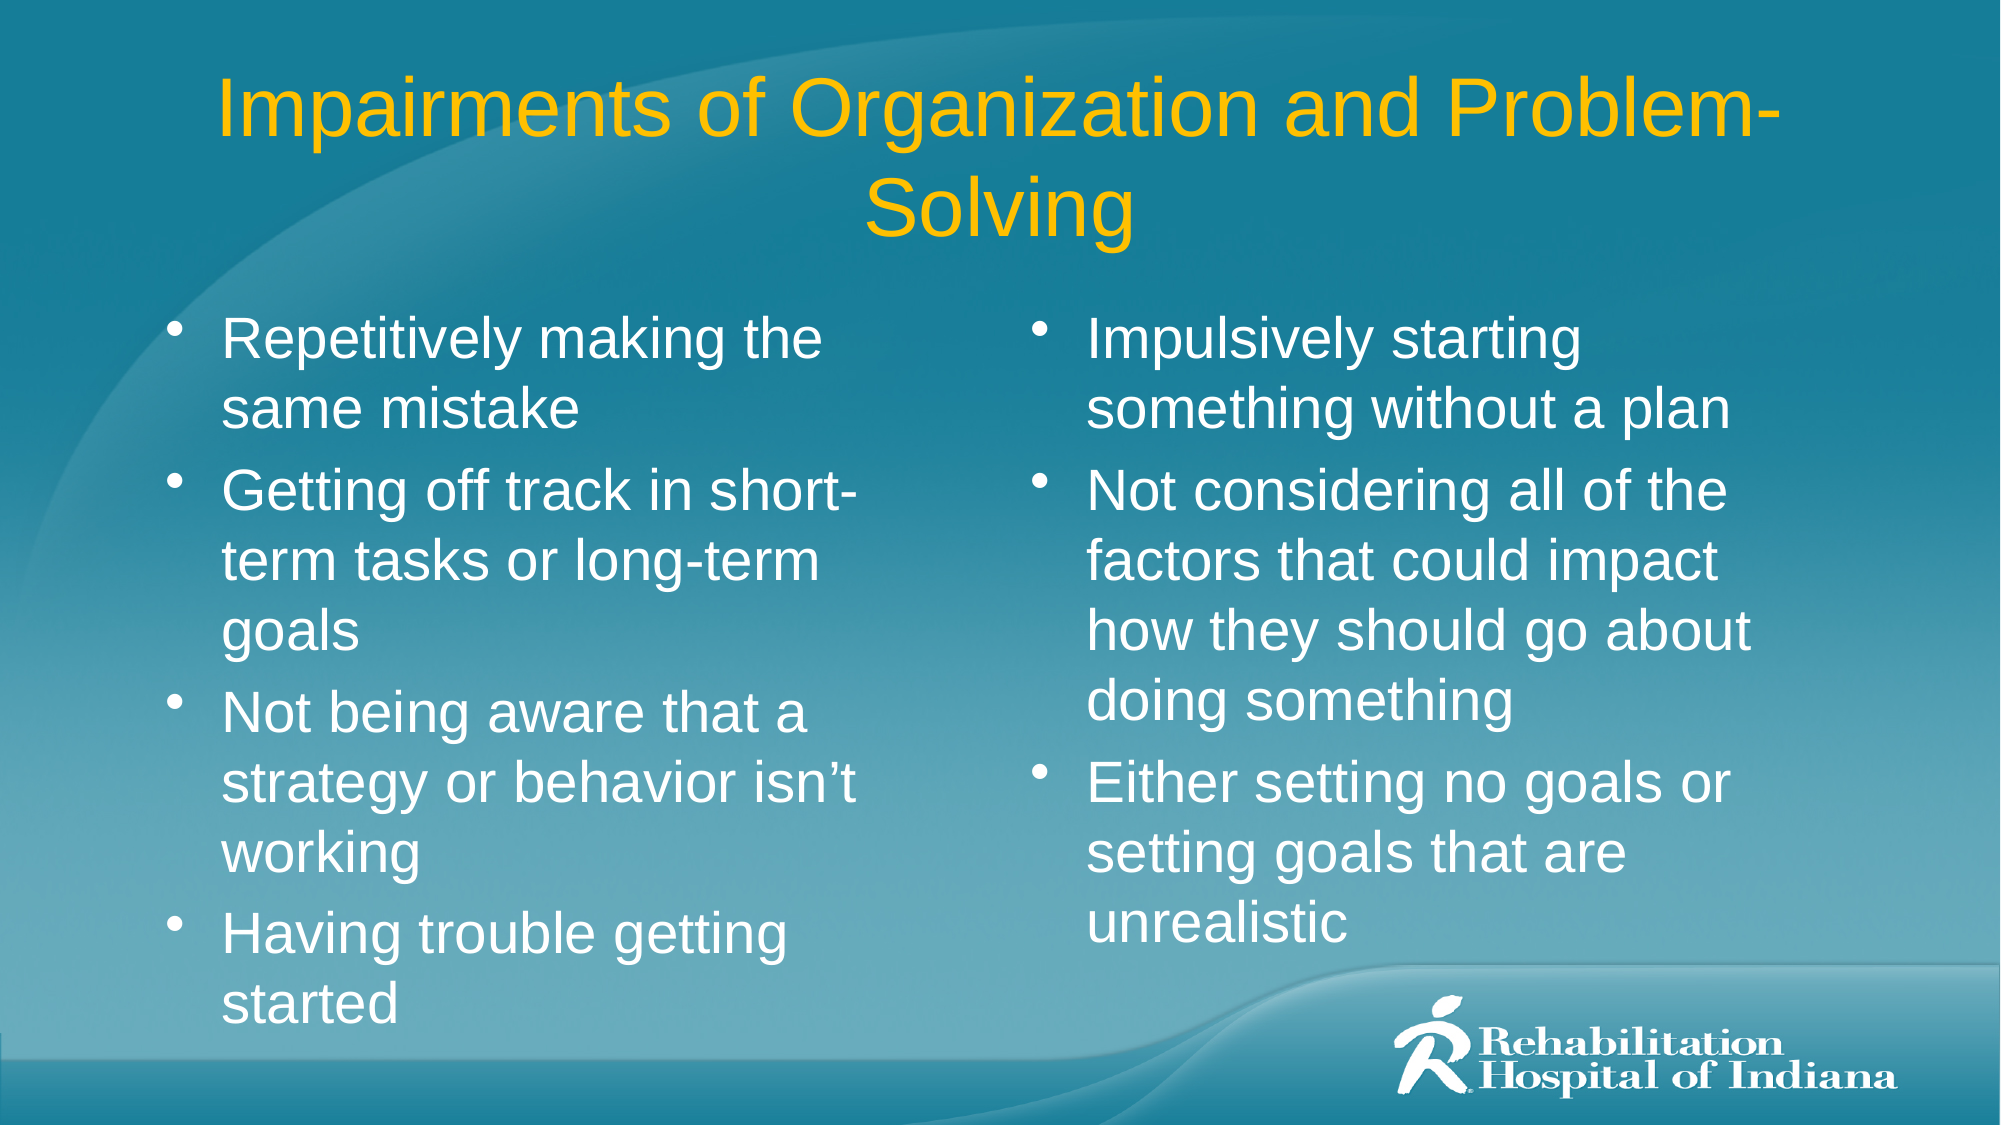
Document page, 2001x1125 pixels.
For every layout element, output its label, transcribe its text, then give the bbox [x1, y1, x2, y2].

list Impulsively starting something without a plan Not considering all of the factors that could impact how they should go about doing something Either setting no goals or setting goals that are unrealistic [1015, 293, 1851, 1000]
list Repetitively making the same mistake Getting off track in short- term tasks or long-term goals Not being aware that a strategy or behavior isn’t working Having trouble getting started [149, 293, 985, 1000]
title Impairments of Organization and Problem-Solving [149, 33, 1851, 274]
picture [0, 0, 2001, 1125]
